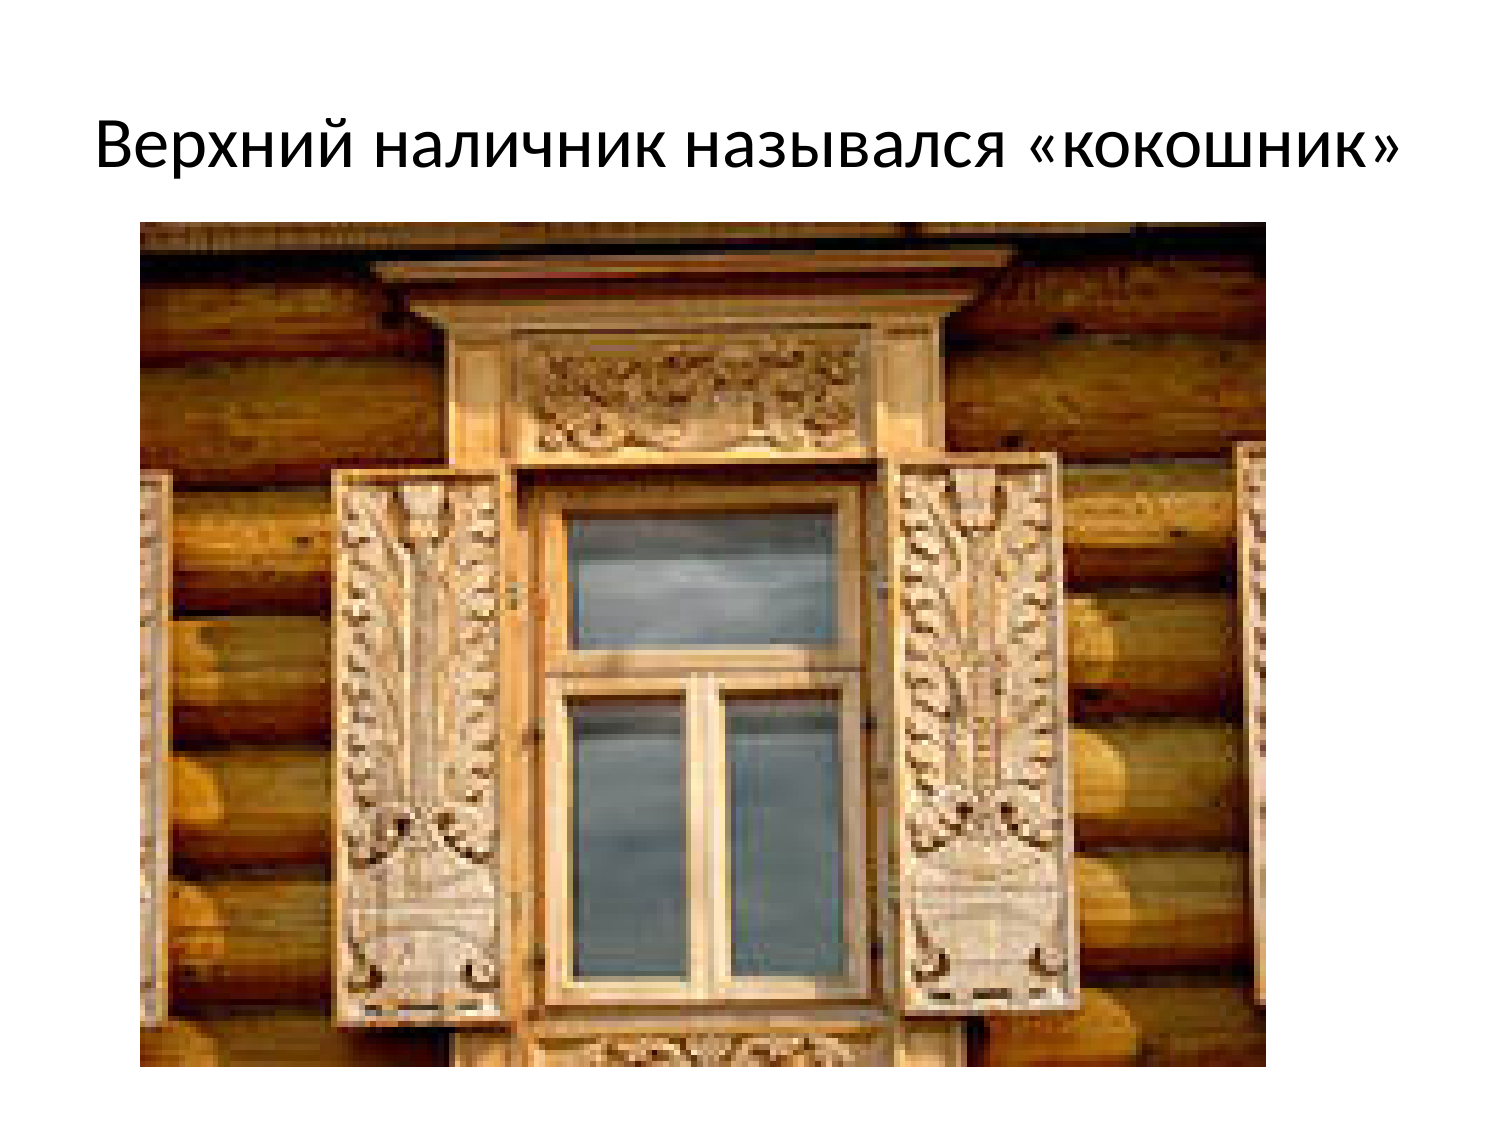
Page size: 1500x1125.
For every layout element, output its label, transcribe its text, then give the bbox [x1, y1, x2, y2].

picture [140, 222, 1266, 1067]
title Верхний наличник назывался «кокошник» [75, 45, 1425, 233]
